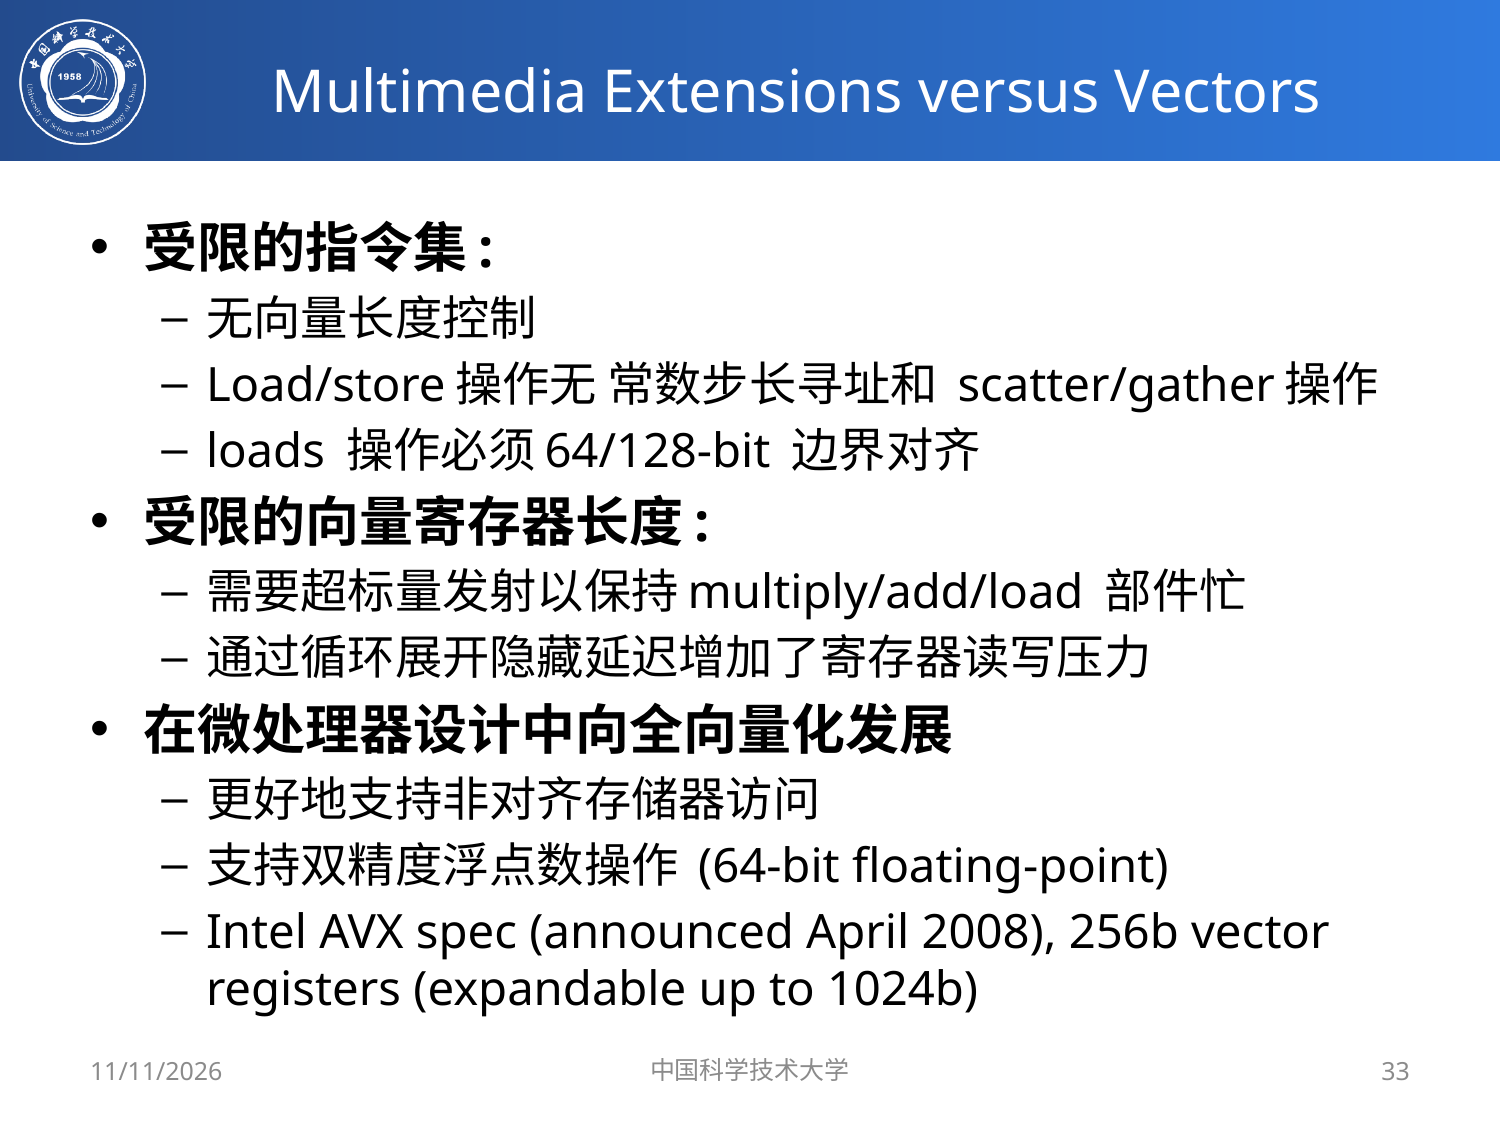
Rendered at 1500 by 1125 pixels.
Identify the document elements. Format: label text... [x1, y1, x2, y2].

footer 中国科学技术大学 [512, 1042, 988, 1103]
slide_number 33 [1074, 1042, 1425, 1103]
picture [19, 19, 146, 145]
title Multimedia Extensions versus Vectors [169, 24, 1425, 153]
list 受限的指令集: 无向量长度控制 Load/store操作无 常数步长寻址和 scatter/gather操作 loads 操作必须64/128-bit 边界对齐 受限的向量寄存器长度: 需要超标量发射以保持multiply/add/load 部件忙 通过循环展开隐藏延迟增加了寄存器读写压力 在微处理器设计中向全向量化发展 更好地支持非对齐存储器访问 支持双精度浮点数操作 (64-bit floating-point) Intel AVX spec (announced April 2008), 256b vector registers (expandable up to 1024b) [75, 206, 1425, 1036]
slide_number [75, 1042, 425, 1103]
